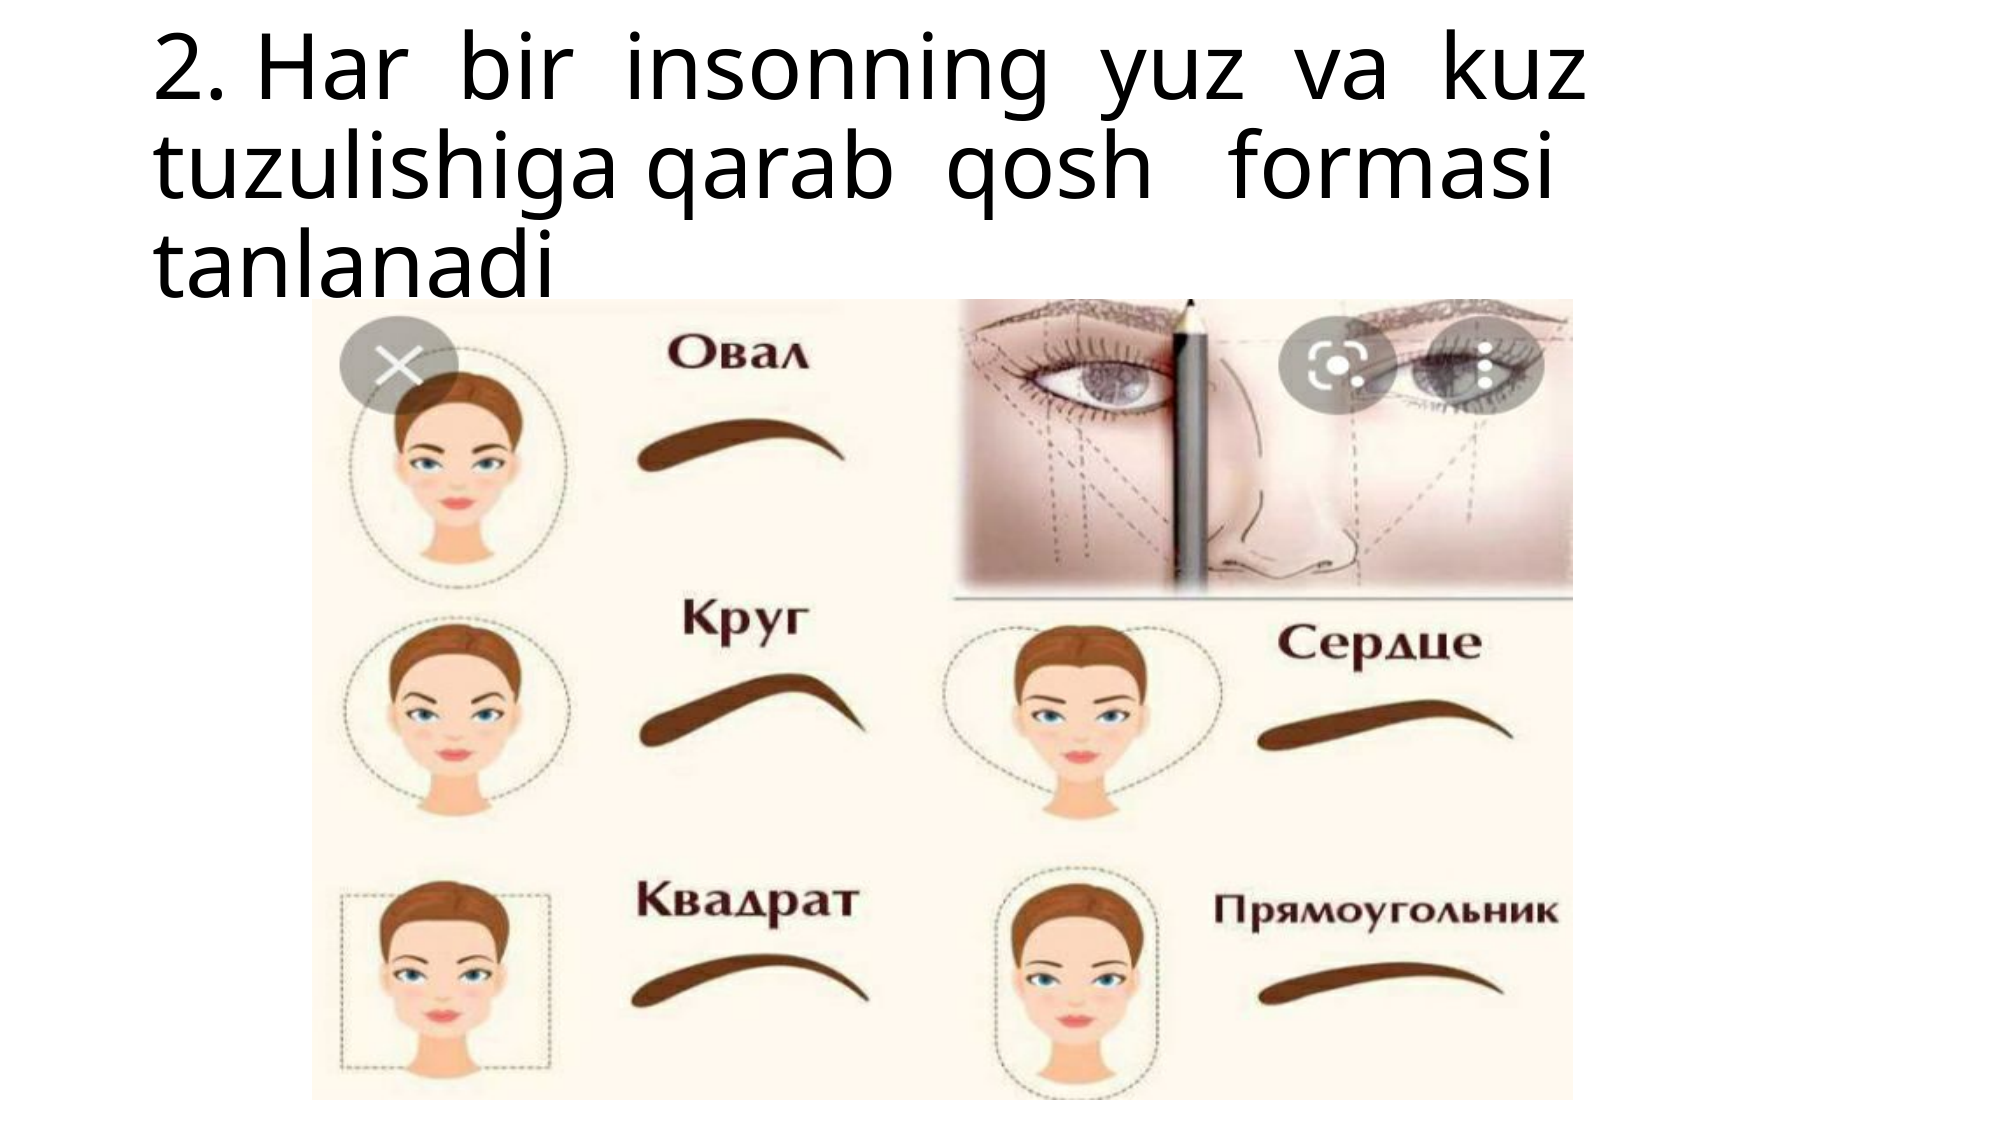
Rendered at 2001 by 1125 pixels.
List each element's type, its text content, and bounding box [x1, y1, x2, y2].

title 2. Har bir insonning yuz va kuz tuzulishiga qarab qosh formasi tanlanadi [137, 59, 1863, 278]
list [312, 299, 1573, 1100]
